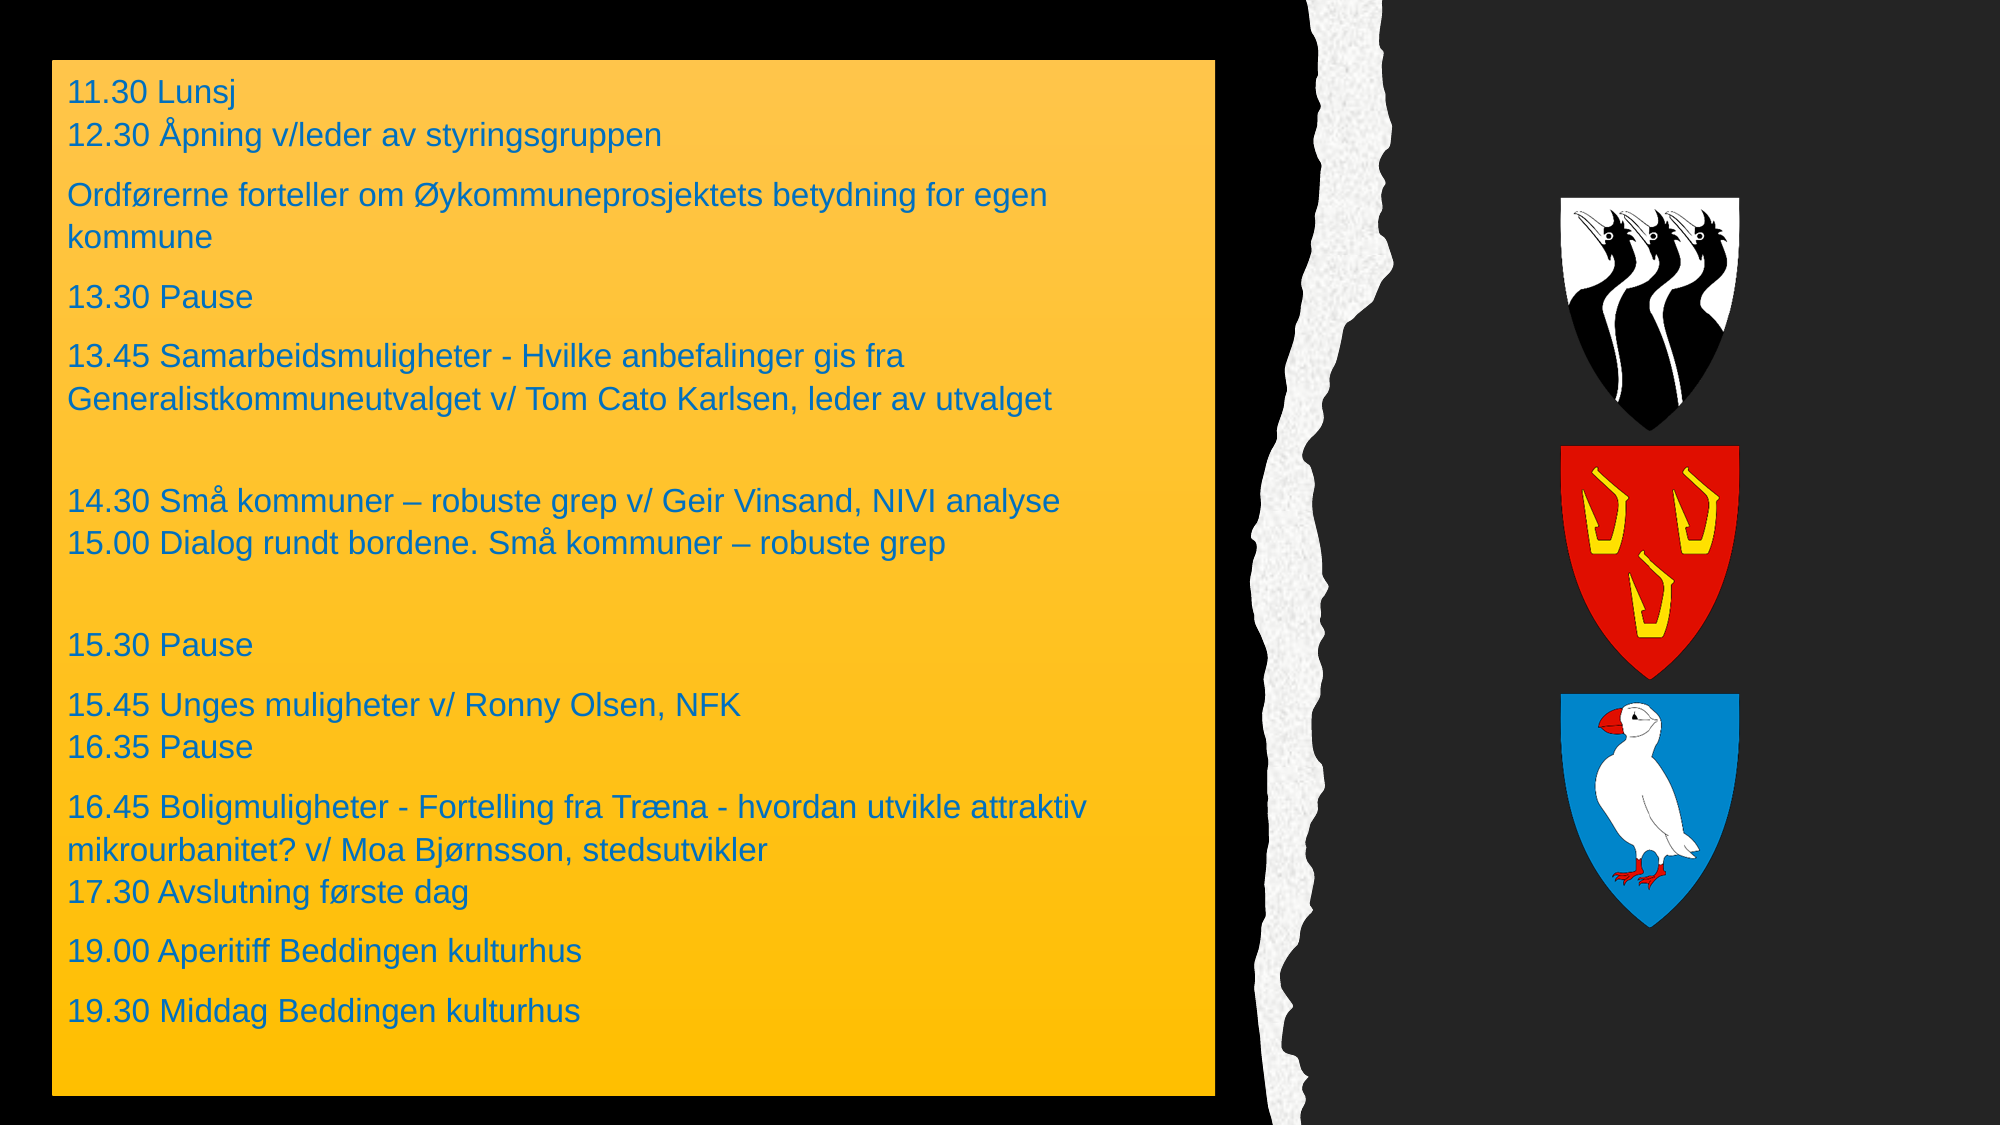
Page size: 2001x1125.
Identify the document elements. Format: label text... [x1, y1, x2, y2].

picture [1556, 445, 1743, 680]
picture [1653, 693, 1743, 928]
text_box 11.30 Lunsj 12.30 Åpning v/leder av styringsgruppen Ordførerne forteller om Øykommuneprosjektets betydning for egen kommune 13.30 Pause 13.45 Samarbeidsmuligheter - Hvilke anbefalinger gis fra Generalistkommuneutvalget v/ Tom Cato Karlsen, leder av utvalget 14.30 Små kommuner – robuste grep v/ Geir Vinsand, NIVI analyse 15.00 Dialog rundt bordene. Små kommuner – robuste grep 15.30 Pause 15.45 Unges muligheter v/ Ronny Olsen, NFK 16.35 Pause 16.45 Boligmuligheter - Fortelling fra Træna - hvordan utvikle attraktiv mikrourbanitet? v/ Moa Bjørnsson, stedsutvikler 17.30 Avslutning første dag 19.00 Aperitiff Beddingen kulturhus 19.30 Middag Beddingen kulturhus [52, 60, 1216, 1096]
picture [1556, 693, 1647, 928]
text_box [1249, 0, 2000, 1125]
text_box [0, 0, 1249, 1125]
picture [1595, 703, 1699, 887]
picture [1556, 197, 1743, 432]
